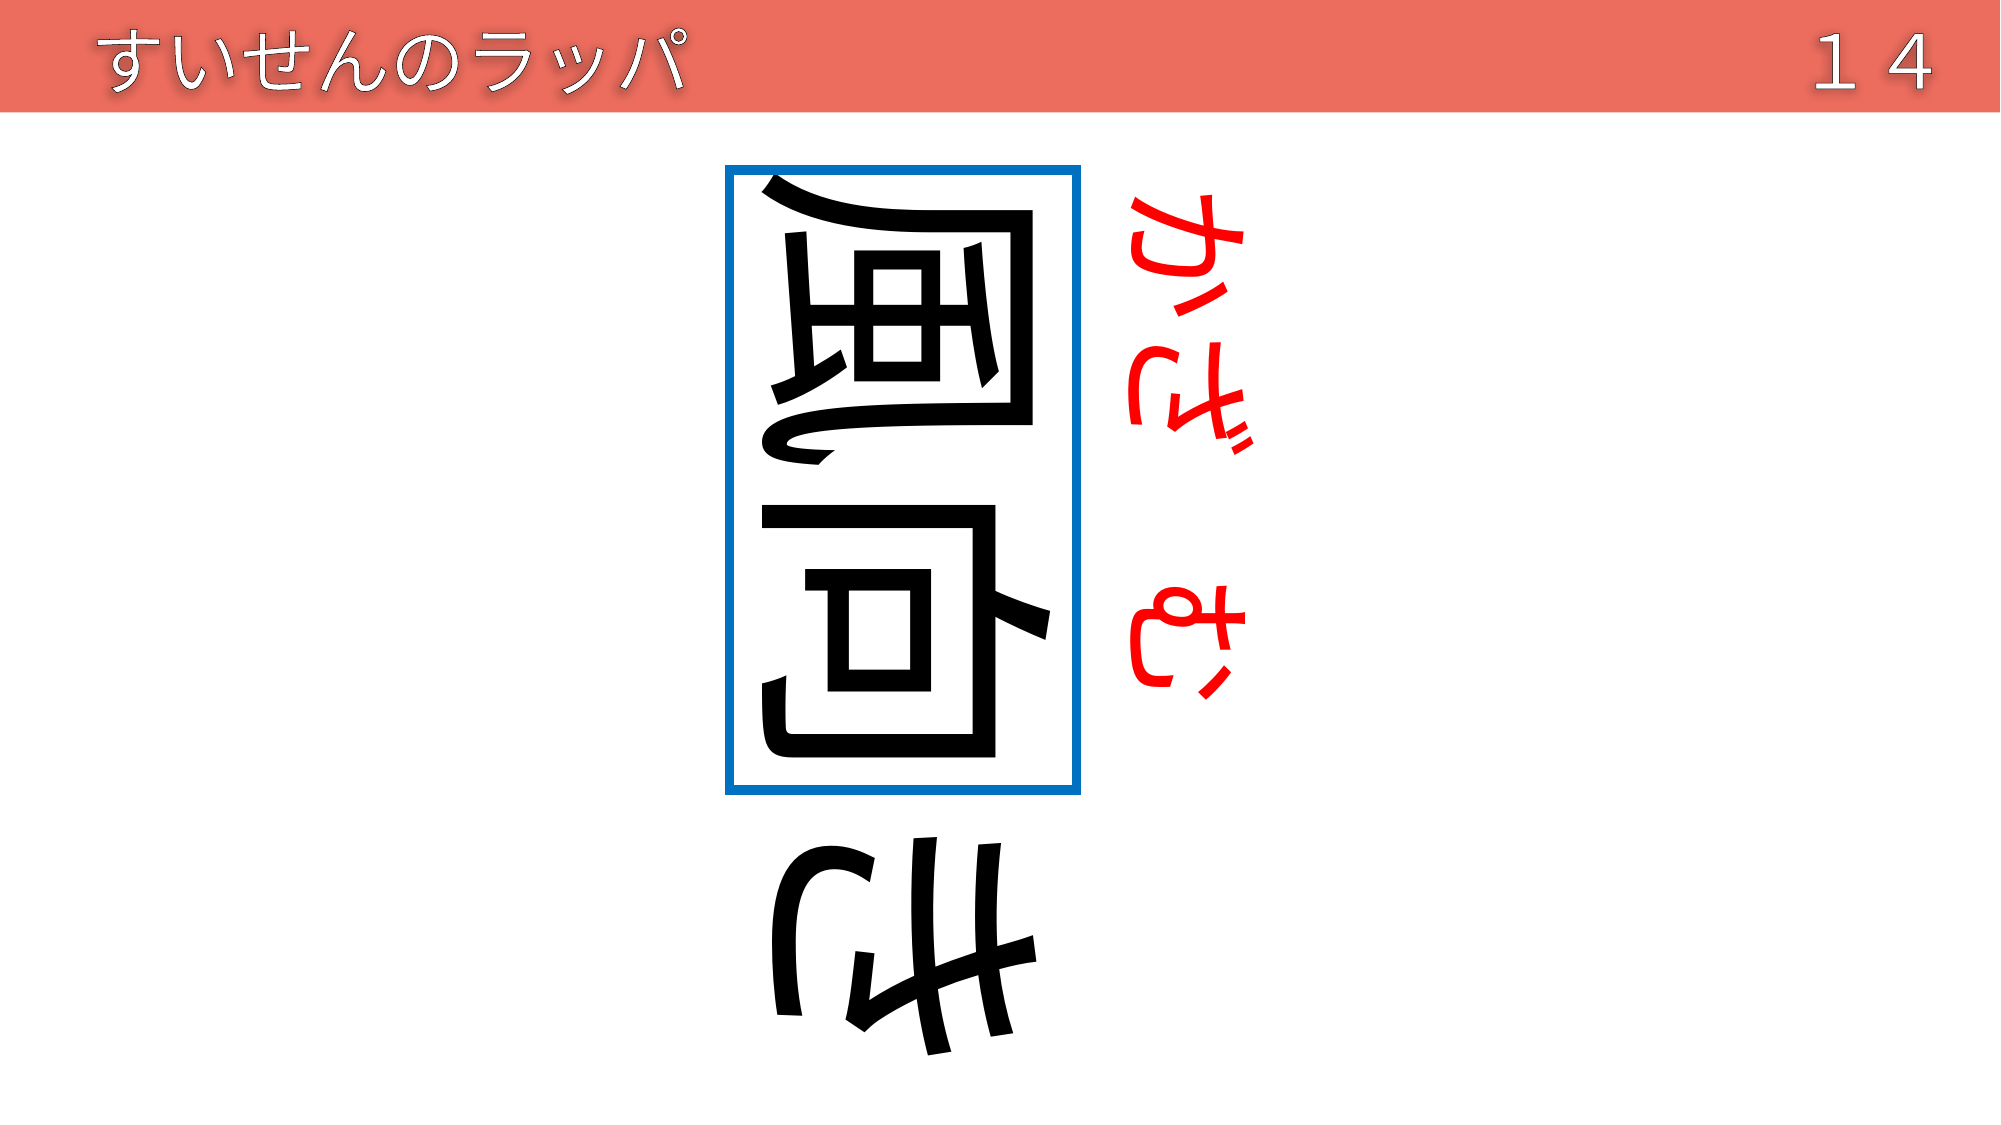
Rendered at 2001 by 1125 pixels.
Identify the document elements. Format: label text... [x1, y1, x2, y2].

text_box 風向き [698, 147, 1108, 1125]
text_box すいせんのラッパ [75, 6, 1020, 112]
text_box [0, 0, 2000, 113]
text_box かざ [1083, 170, 1281, 463]
text_box １４ [1782, 6, 1963, 112]
text_box む [1083, 559, 1281, 714]
text_box [729, 169, 1077, 791]
